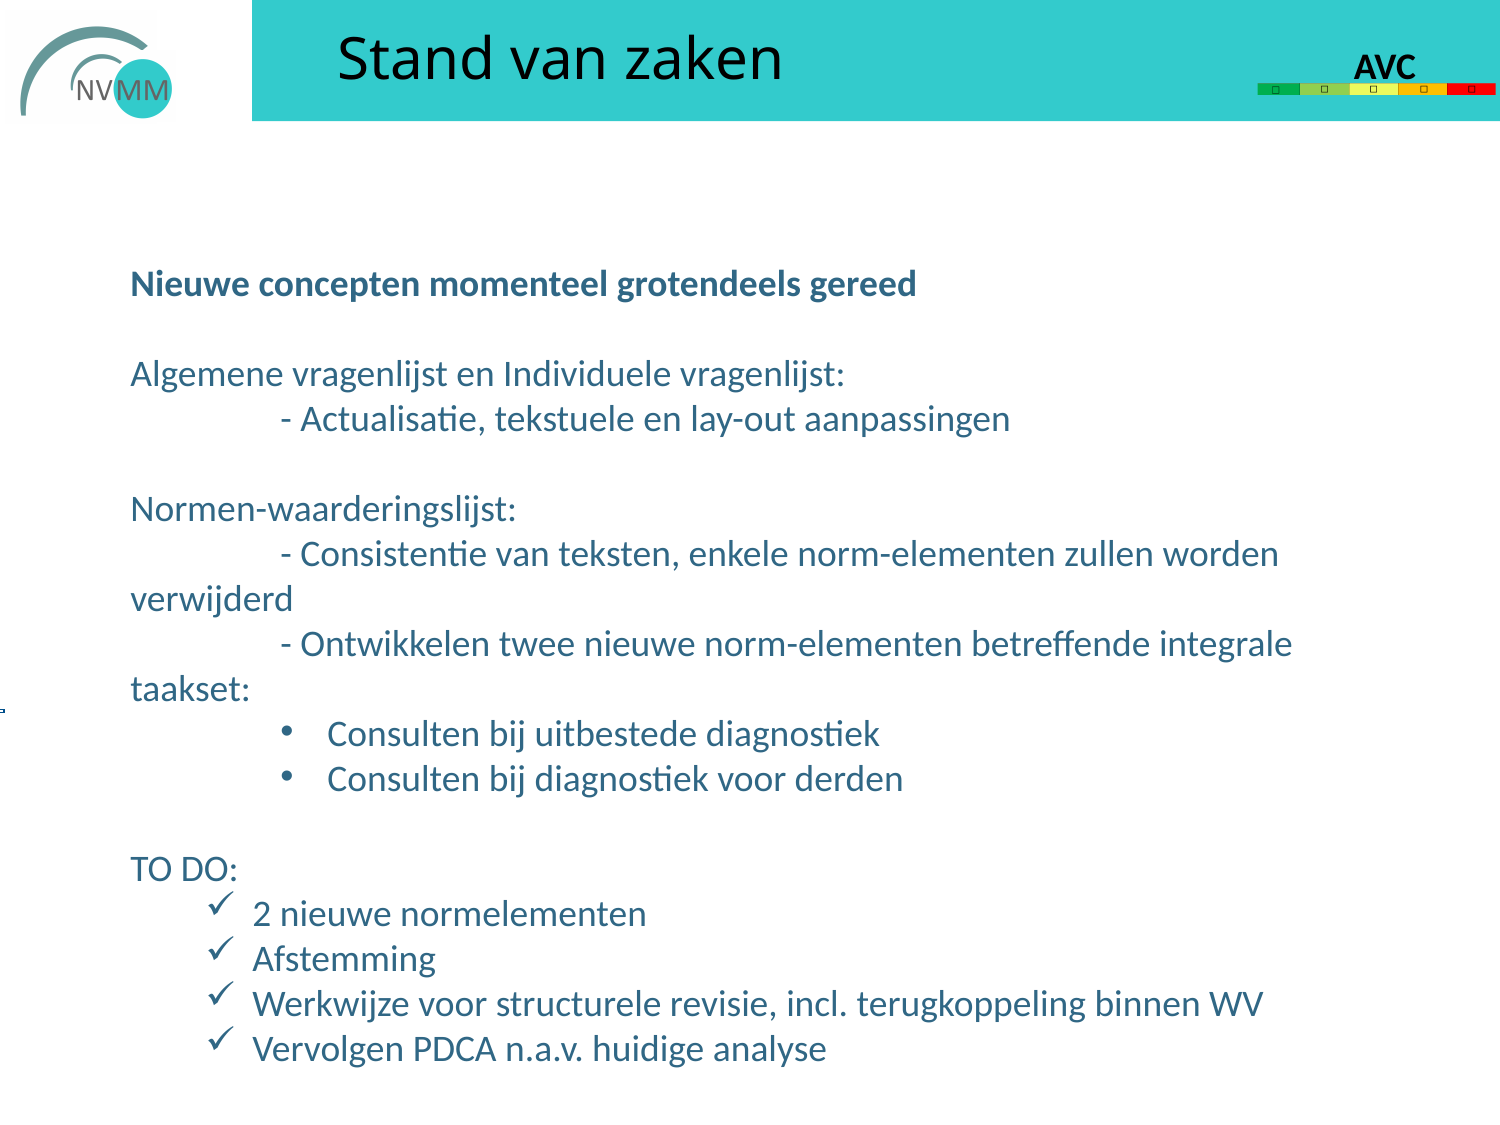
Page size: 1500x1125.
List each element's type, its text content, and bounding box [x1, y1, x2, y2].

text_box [5, 10, 176, 124]
picture [1257, 83, 1496, 95]
title Stand van zaken [252, 0, 1500, 122]
text_box AVC [1336, 34, 1433, 83]
text_box Nieuwe concepten momenteel grotendeels gereed Algemene vragenlijst en Individuele vragenlijst: - Actualisatie, tekstuele en lay-out aanpassingen Normen-waarderingslijst: - Consistentie van teksten, enkele norm-elementen zullen worden verwijderd - Ontwikkelen twee nieuwe norm-elementen betreffende integrale taakset: Consulten bij uitbestede diagnostiek Consulten bij diagnostiek voor derden TO DO: 2 nieuwe normelementen Afstemming Werkwijze voor structurele revisie, incl. terugkoppeling binnen WV Vervolgen PDCA n.a.v. huidige analyse [115, 251, 1436, 1121]
